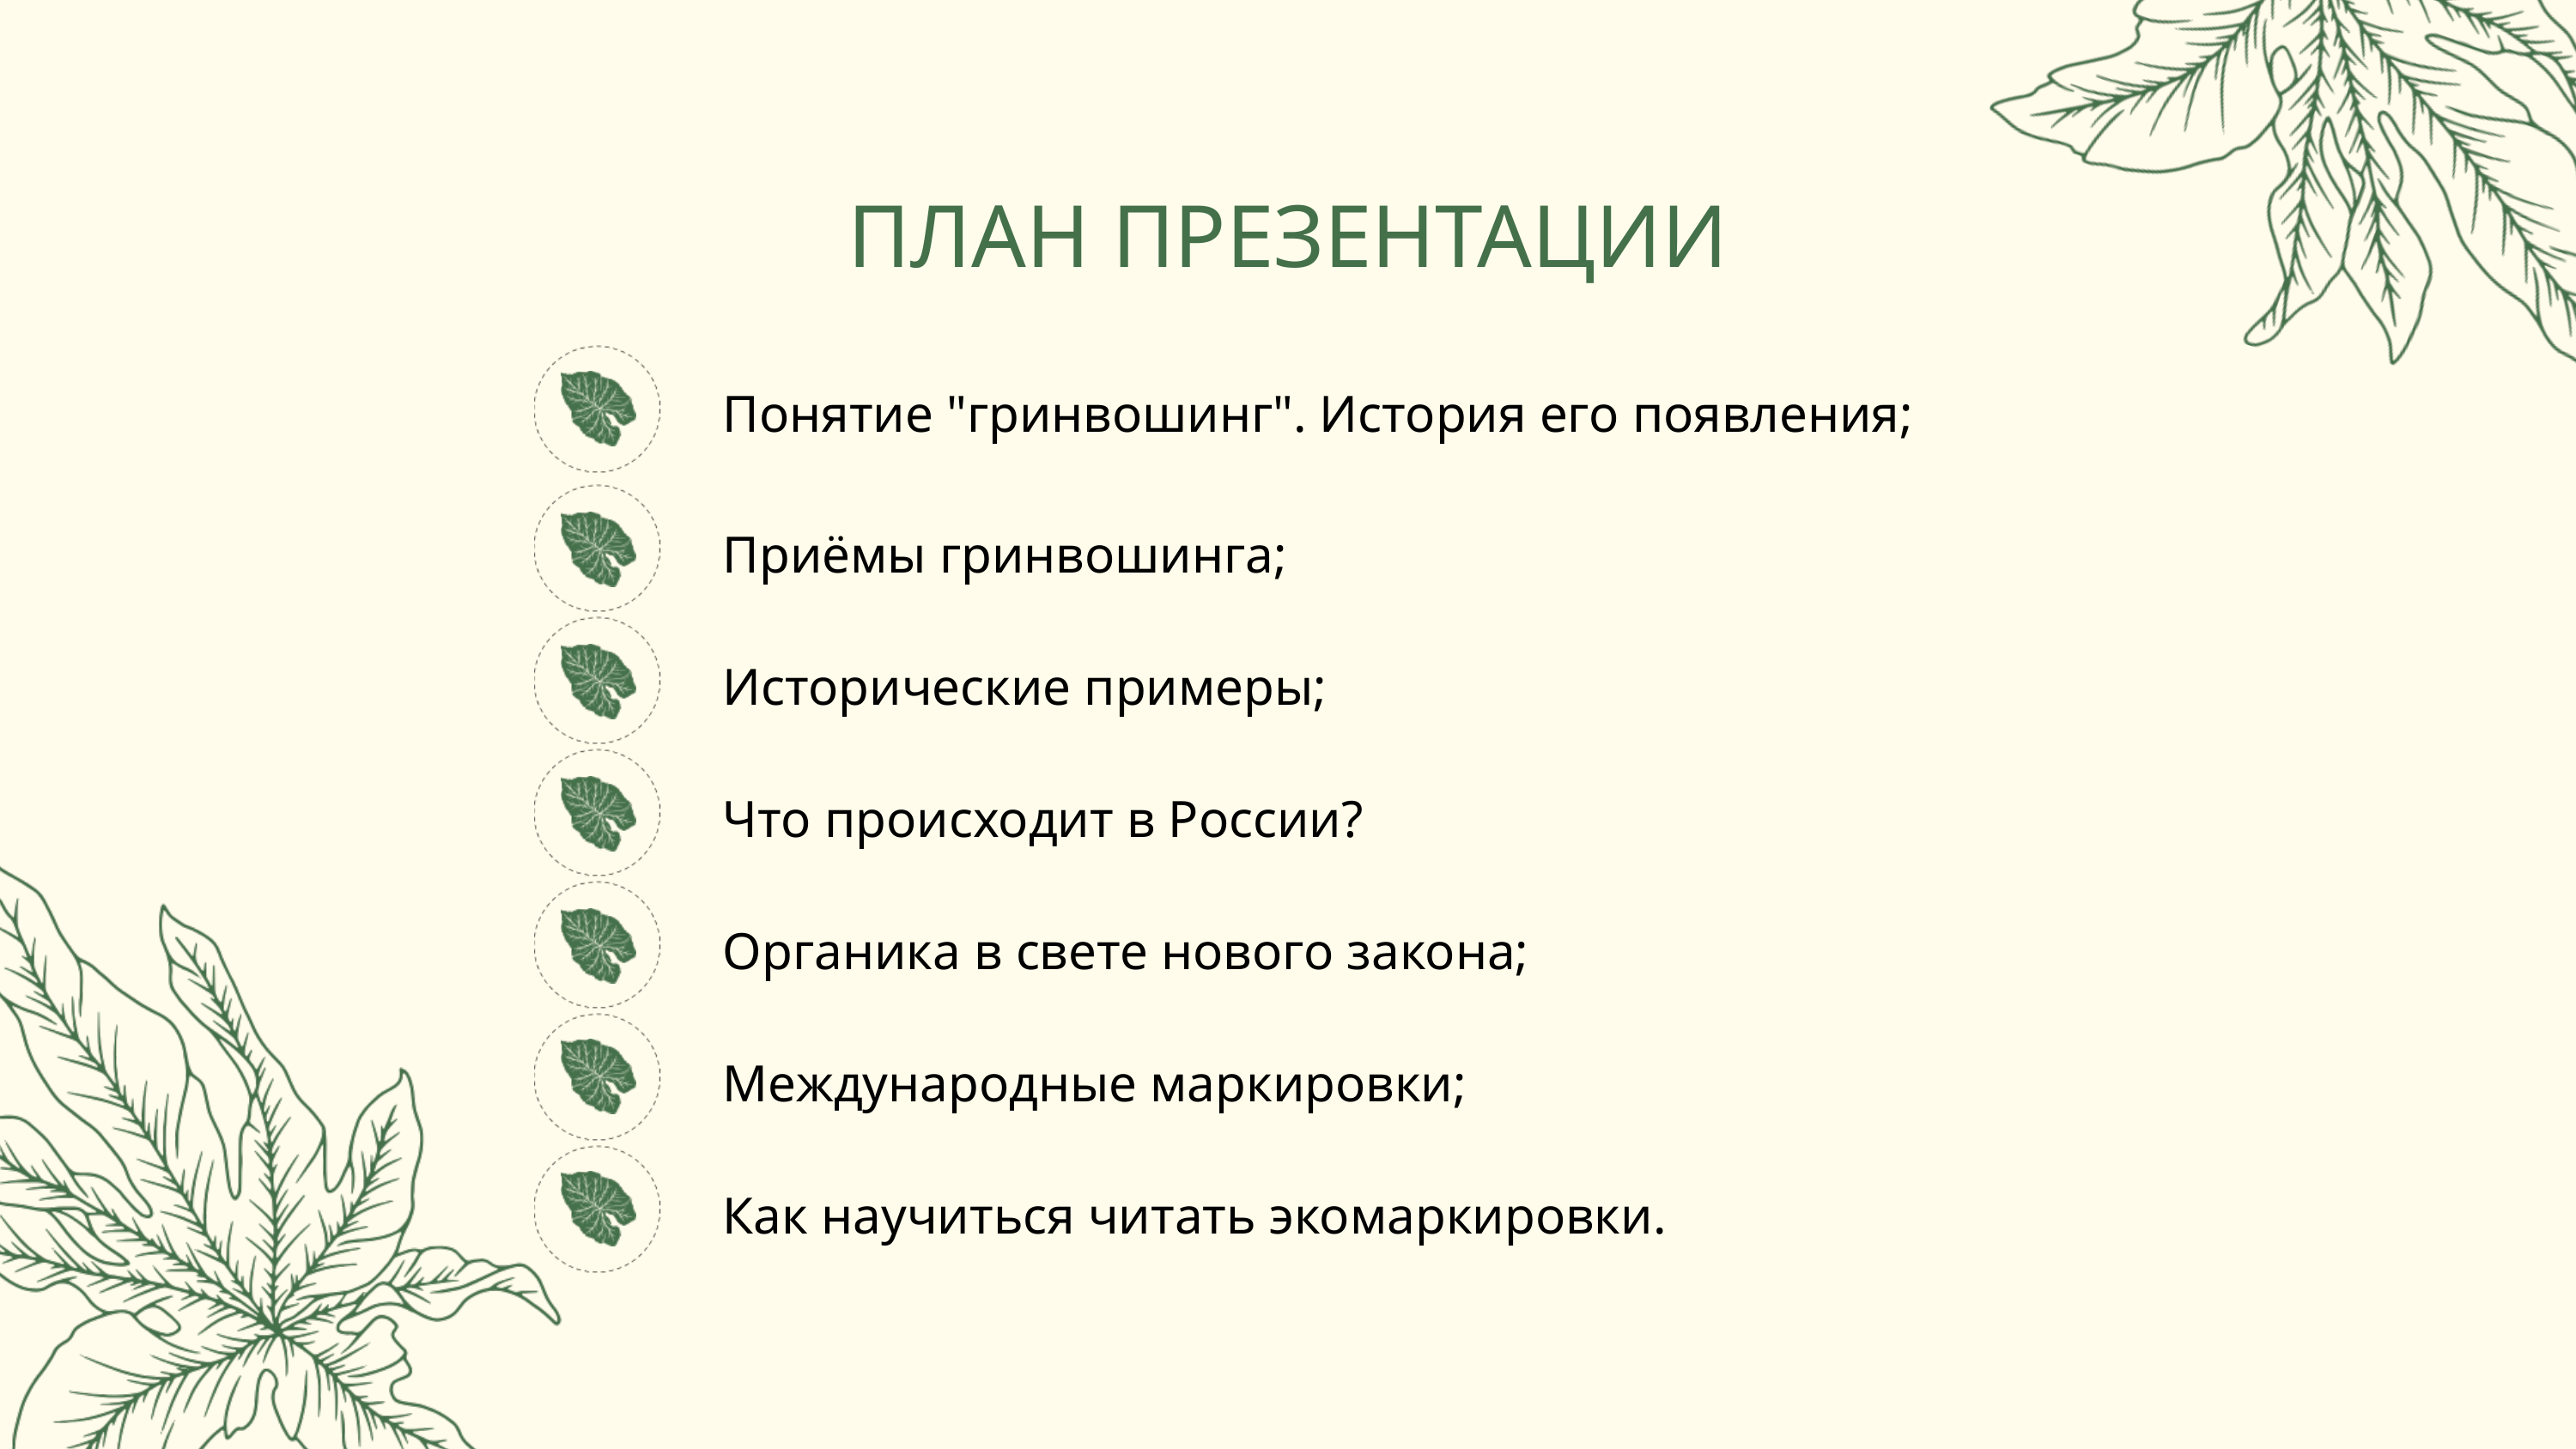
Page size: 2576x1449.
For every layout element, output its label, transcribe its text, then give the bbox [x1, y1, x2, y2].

text_box ПЛАН ПРЕЗЕНТАЦИИ [651, 164, 1925, 285]
text_box Исторические примеры; [722, 645, 1867, 716]
text_box Приёмы гринвошинга; [722, 512, 1867, 584]
text_box Как научиться читать экомаркировки. [722, 1173, 2042, 1244]
picture [1945, 0, 2576, 459]
picture [0, 482, 663, 1449]
text_box Международные маркировки; [722, 1041, 2042, 1112]
picture [534, 344, 663, 477]
text_box Органика в свете нового закона; [722, 909, 2042, 980]
text_box Что происходит в России? [722, 777, 1867, 848]
text_box Понятие "гринвошинг". История его появления; [722, 371, 2042, 442]
